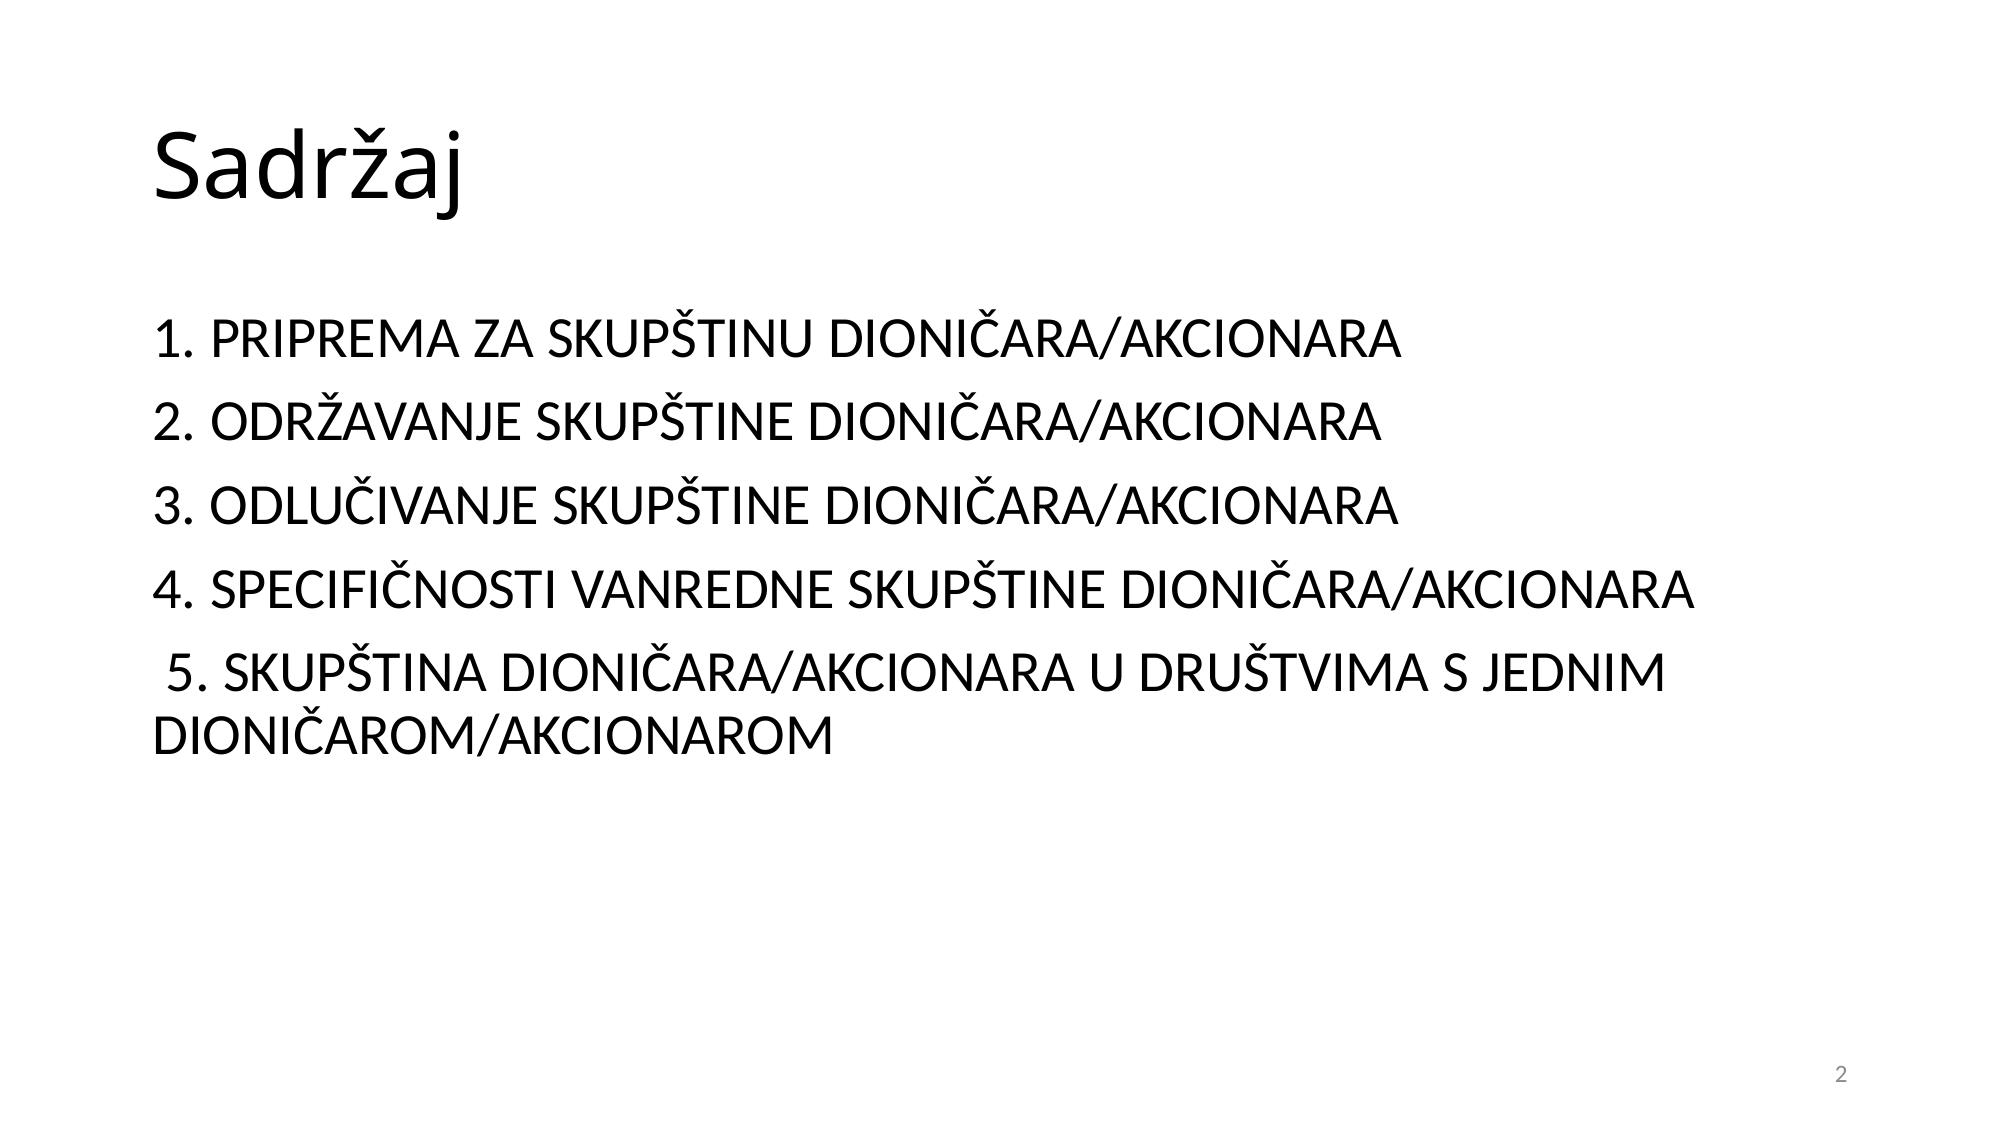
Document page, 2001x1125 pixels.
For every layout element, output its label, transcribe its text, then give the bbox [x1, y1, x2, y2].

title Sadržaj [137, 59, 1863, 278]
list 1. PRIPREMA ZA SKUPŠTINU DIONIČARA/AKCIONARA 2. ODRŽAVANJE SKUPŠTINE DIONIČARA/AKCIONARA 3. ODLUČIVANJE SKUPŠTINE DIONIČARA/AKCIONARA 4. SPECIFIČNOSTI VANREDNE SKUPŠTINE DIONIČARA/AKCIONARA 5. SKUPŠTINA DIONIČARA/AKCIONARA U DRUŠTVIMA S JEDNIM DIONIČAROM/AKCIONAROM [137, 299, 1863, 1014]
slide_number 2 [1412, 1042, 1863, 1103]
